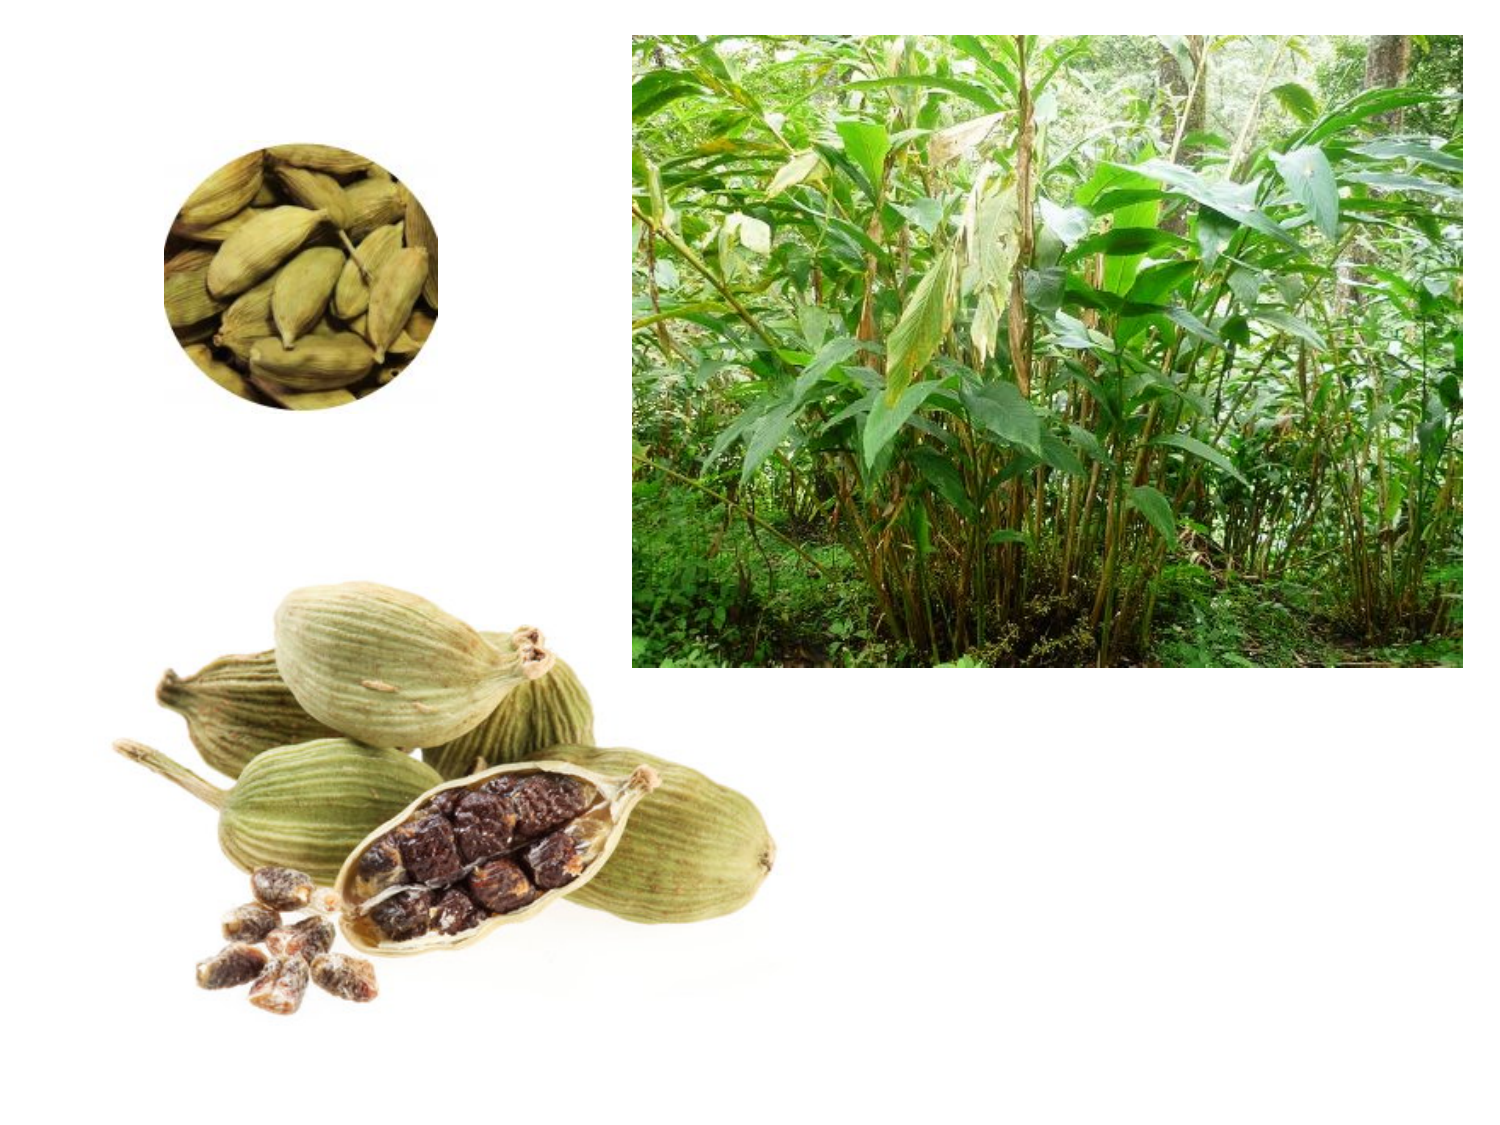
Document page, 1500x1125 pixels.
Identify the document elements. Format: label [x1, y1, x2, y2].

picture [163, 140, 438, 415]
picture [93, 34, 1464, 1029]
